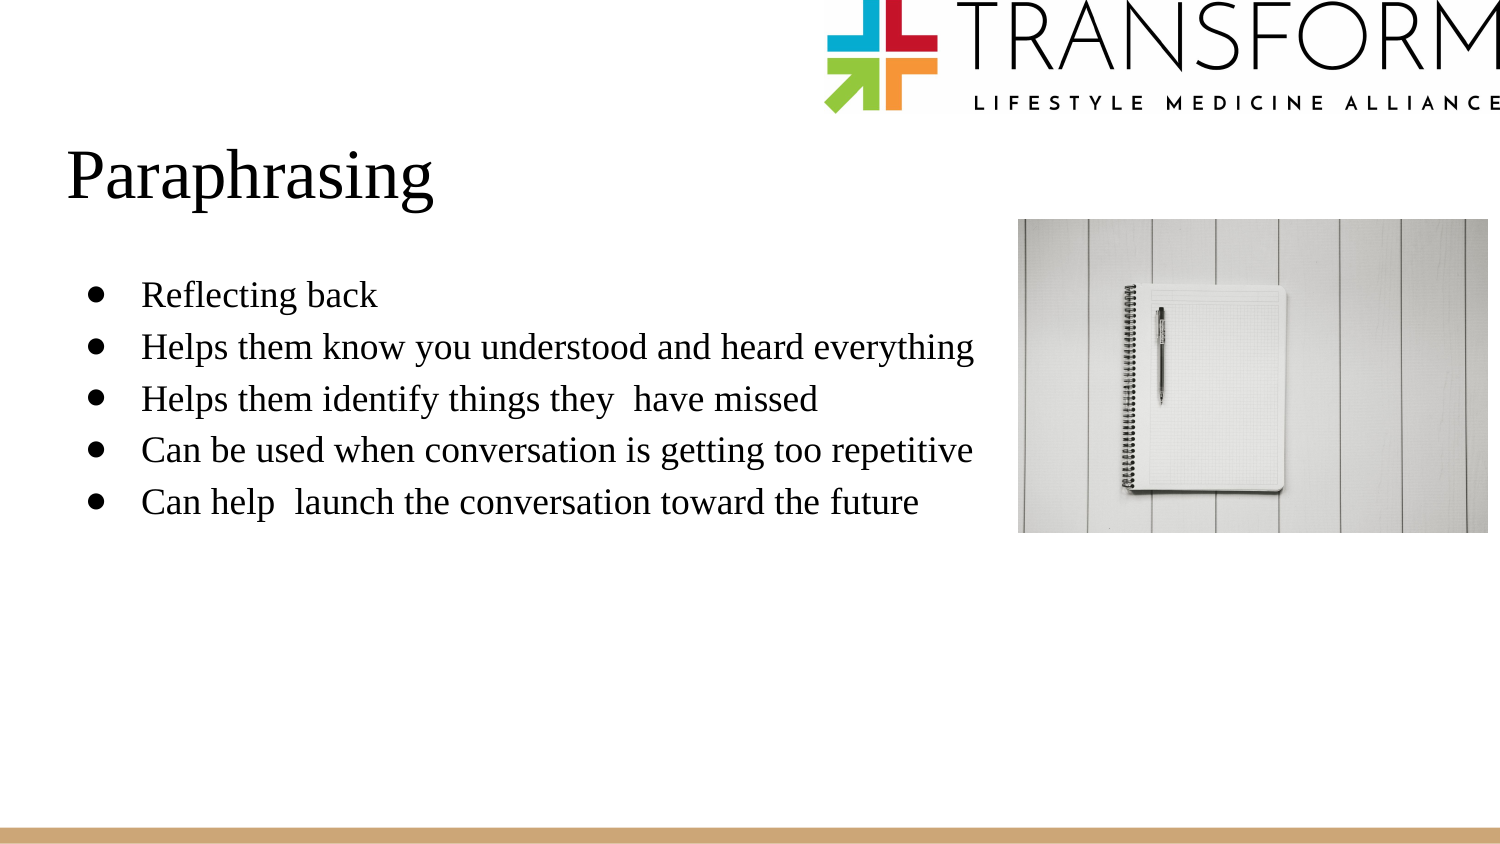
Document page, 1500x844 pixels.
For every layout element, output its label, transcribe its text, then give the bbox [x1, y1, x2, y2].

picture [1017, 219, 1488, 533]
title Paraphrasing [51, 91, 1449, 228]
picture [824, 0, 1500, 114]
list Reflecting back Helps them know you understood and heard everything Helps them identify things they have missed Can be used when conversation is getting too repetitive Can help launch the conversation toward the future [51, 248, 1449, 799]
